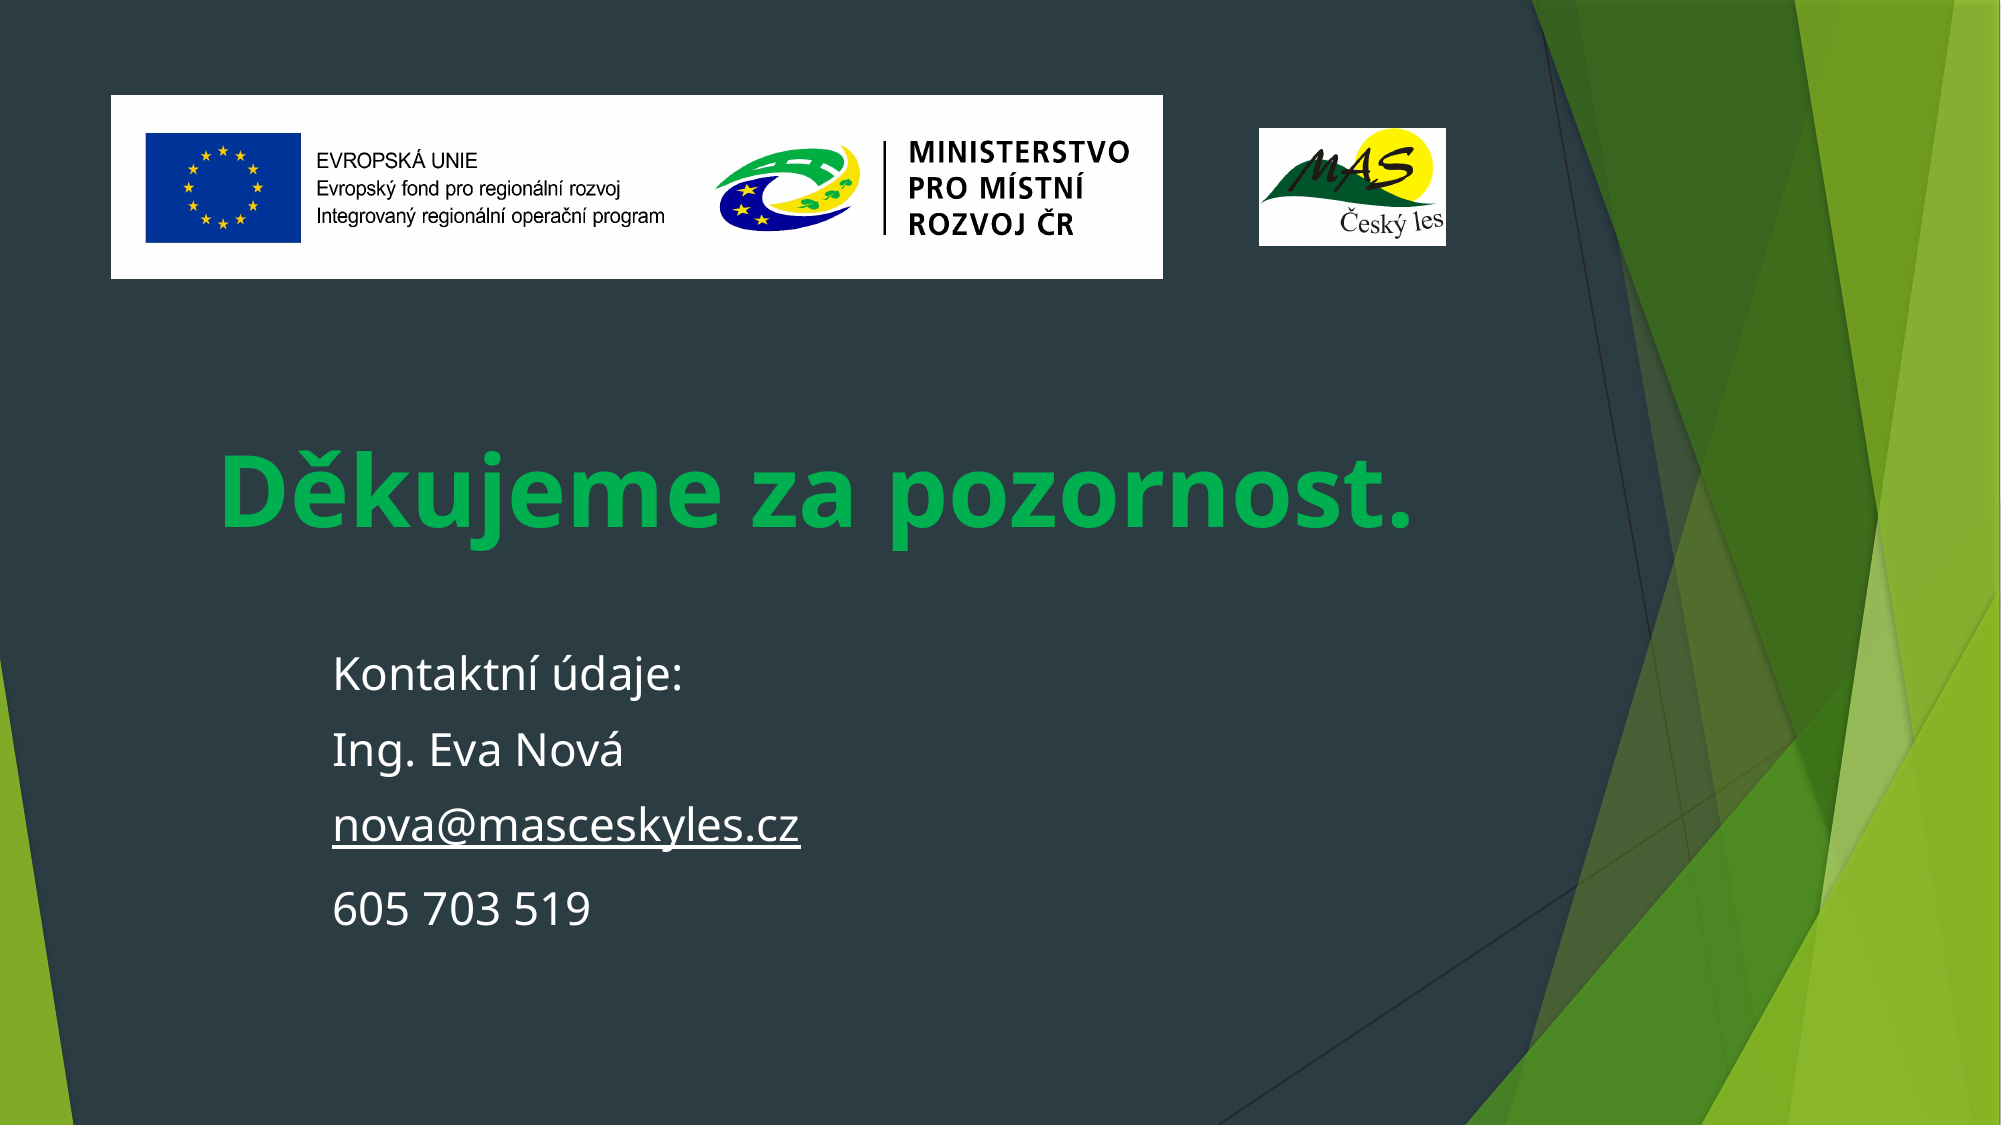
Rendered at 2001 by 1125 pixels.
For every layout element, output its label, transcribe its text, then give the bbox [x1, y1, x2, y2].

picture [110, 94, 1164, 280]
picture [1259, 128, 1446, 246]
list Děkujeme za pozornost. Kontaktní údaje: Ing. Eva Nová nova@masceskyles.cz 605 703 519 [111, 354, 1522, 992]
